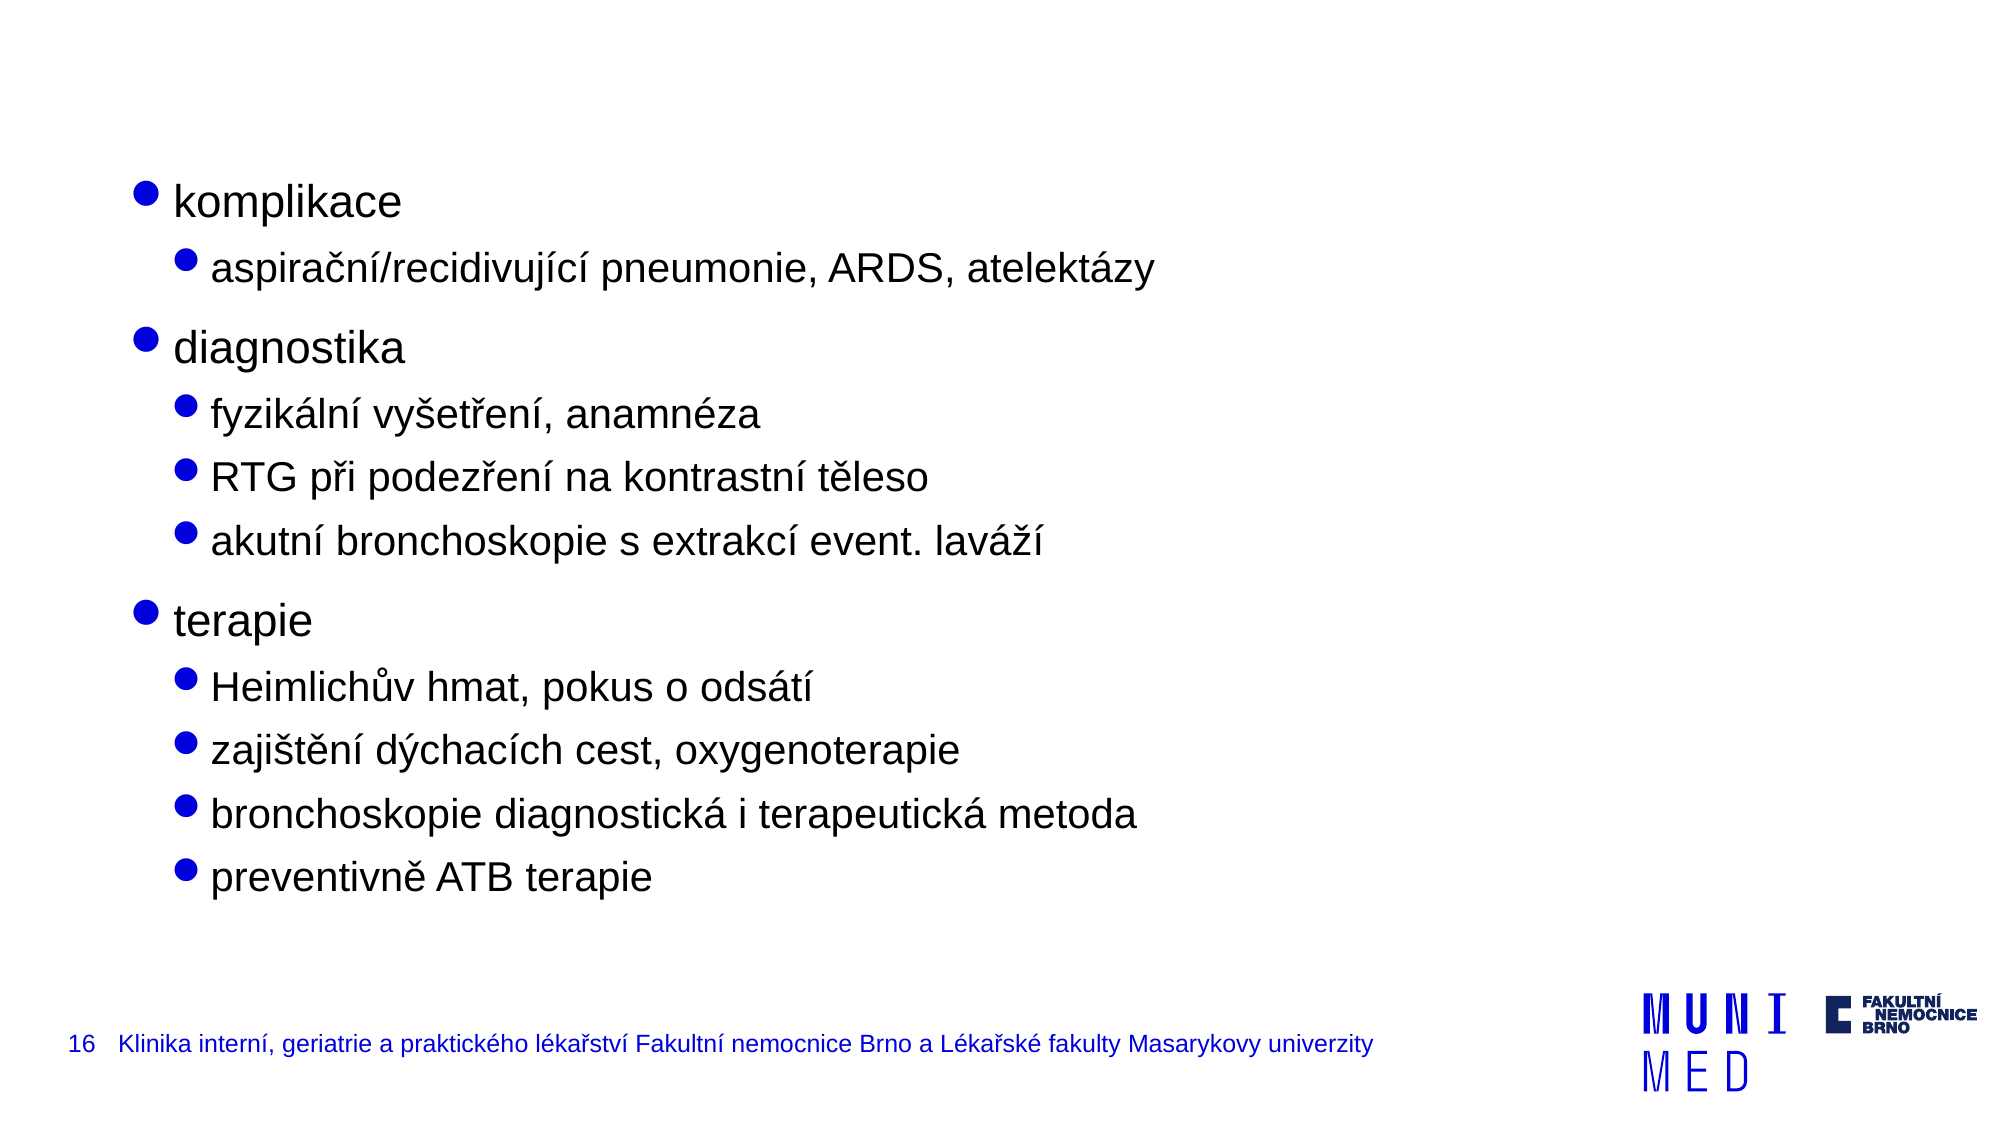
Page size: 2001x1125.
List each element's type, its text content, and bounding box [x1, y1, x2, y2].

slide_number 16 [67, 1021, 110, 1063]
list komplikace aspirační/recidivující pneumonie, ARDS, atelektázy diagnostika fyzikální vyšetření, anamnéza RTG při podezření na kontrastní těleso akutní bronchoskopie s extrakcí event. laváží terapie Heimlichův hmat, pokus o odsátí zajištění dýchacích cest, oxygenoterapie bronchoskopie diagnostická i terapeutická metoda preventivně ATB terapie [118, 144, 1883, 957]
footer Klinika interní, geriatrie a praktického lékařství Fakultní nemocnice Brno a Lékařské fakulty Masarykovy univerzity [118, 1021, 1418, 1063]
